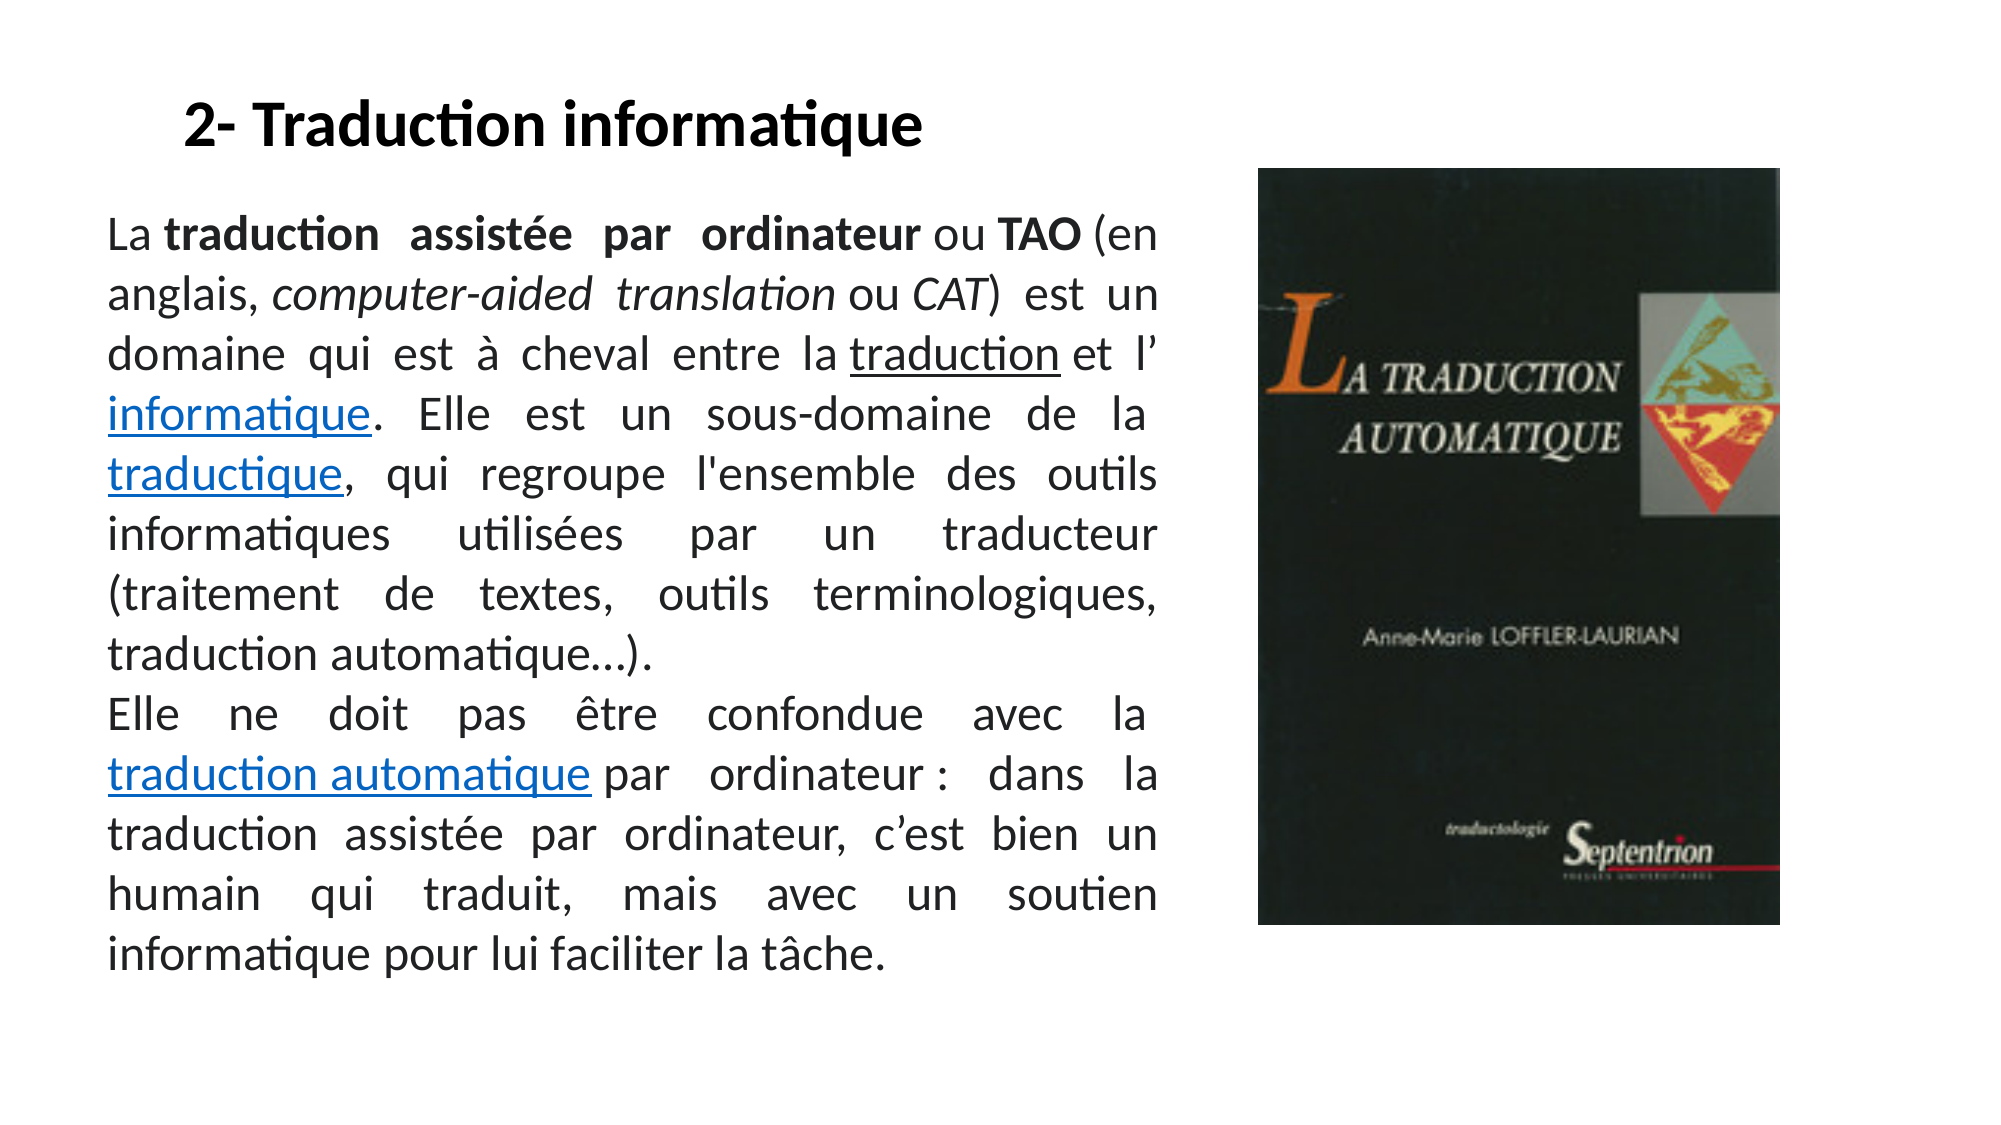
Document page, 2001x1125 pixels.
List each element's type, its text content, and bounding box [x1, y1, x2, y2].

picture [1258, 168, 1780, 926]
text_box La traduction assistée par ordinateur ou TAO (en anglais, computer-aided translation ou CAT) est un domaine qui est à cheval entre la traduction et l’informatique. Elle est un sous-domaine de la traductique, qui regroupe l'ensemble des outils informatiques utilisées par un traducteur (traitement de textes, outils terminologiques, traduction automatique…). Elle ne doit pas être confondue avec la traduction automatique par ordinateur : dans la traduction assistée par ordinateur, c’est bien un humain qui traduit, mais avec un soutien informatique pour lui faciliter la tâche. [93, 192, 1174, 988]
text_box 2- Traduction informatique [168, 72, 955, 167]
